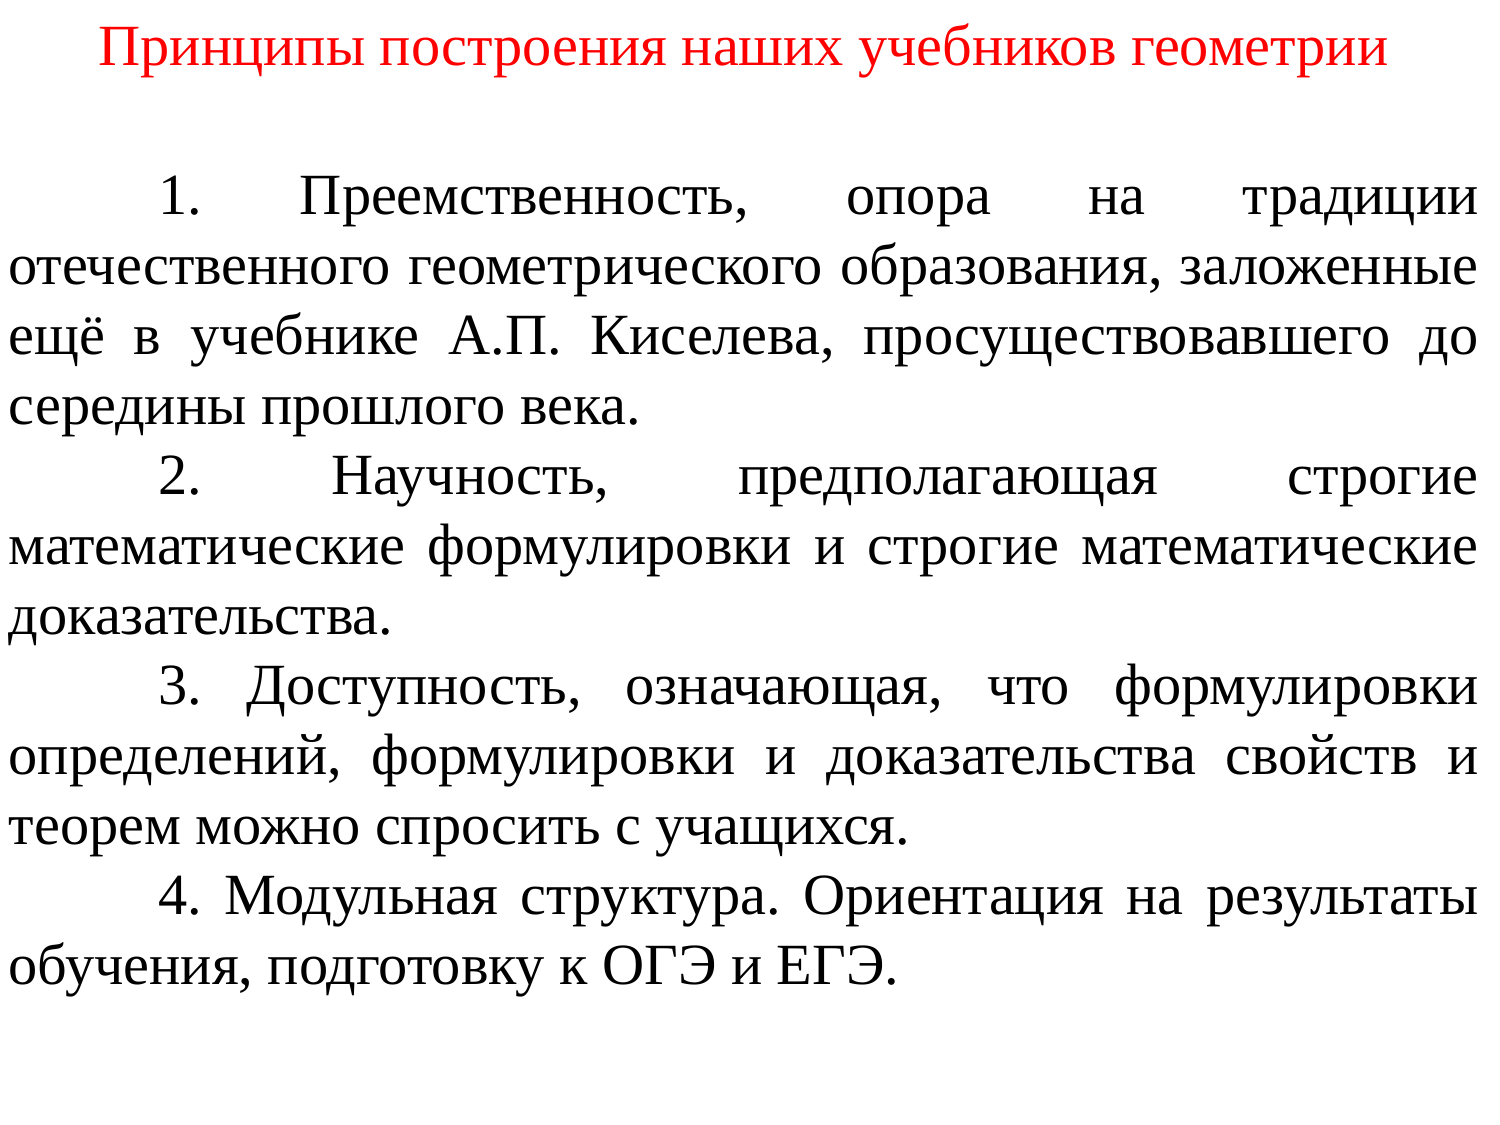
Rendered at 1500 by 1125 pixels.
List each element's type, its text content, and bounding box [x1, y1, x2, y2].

text_box Принципы построения наших учебников геометрии [0, 0, 1494, 85]
text_box 1. Преемственность, опора на традиции отечественного геометрического образования, заложенные ещё в учебнике А.П. Киселева, просуществовавшего до середины прошлого века. 2. Научность, предполагающая строгие математические формулировки и строгие математические доказательства. 3. Доступность, означающая, что формулировки определений, формулировки и доказательства свойств и теорем можно спросить с учащихся. 4. Модульная структура. Ориентация на результаты обучения, подготовку к ОГЭ и ЕГЭ. [0, 148, 1494, 1004]
